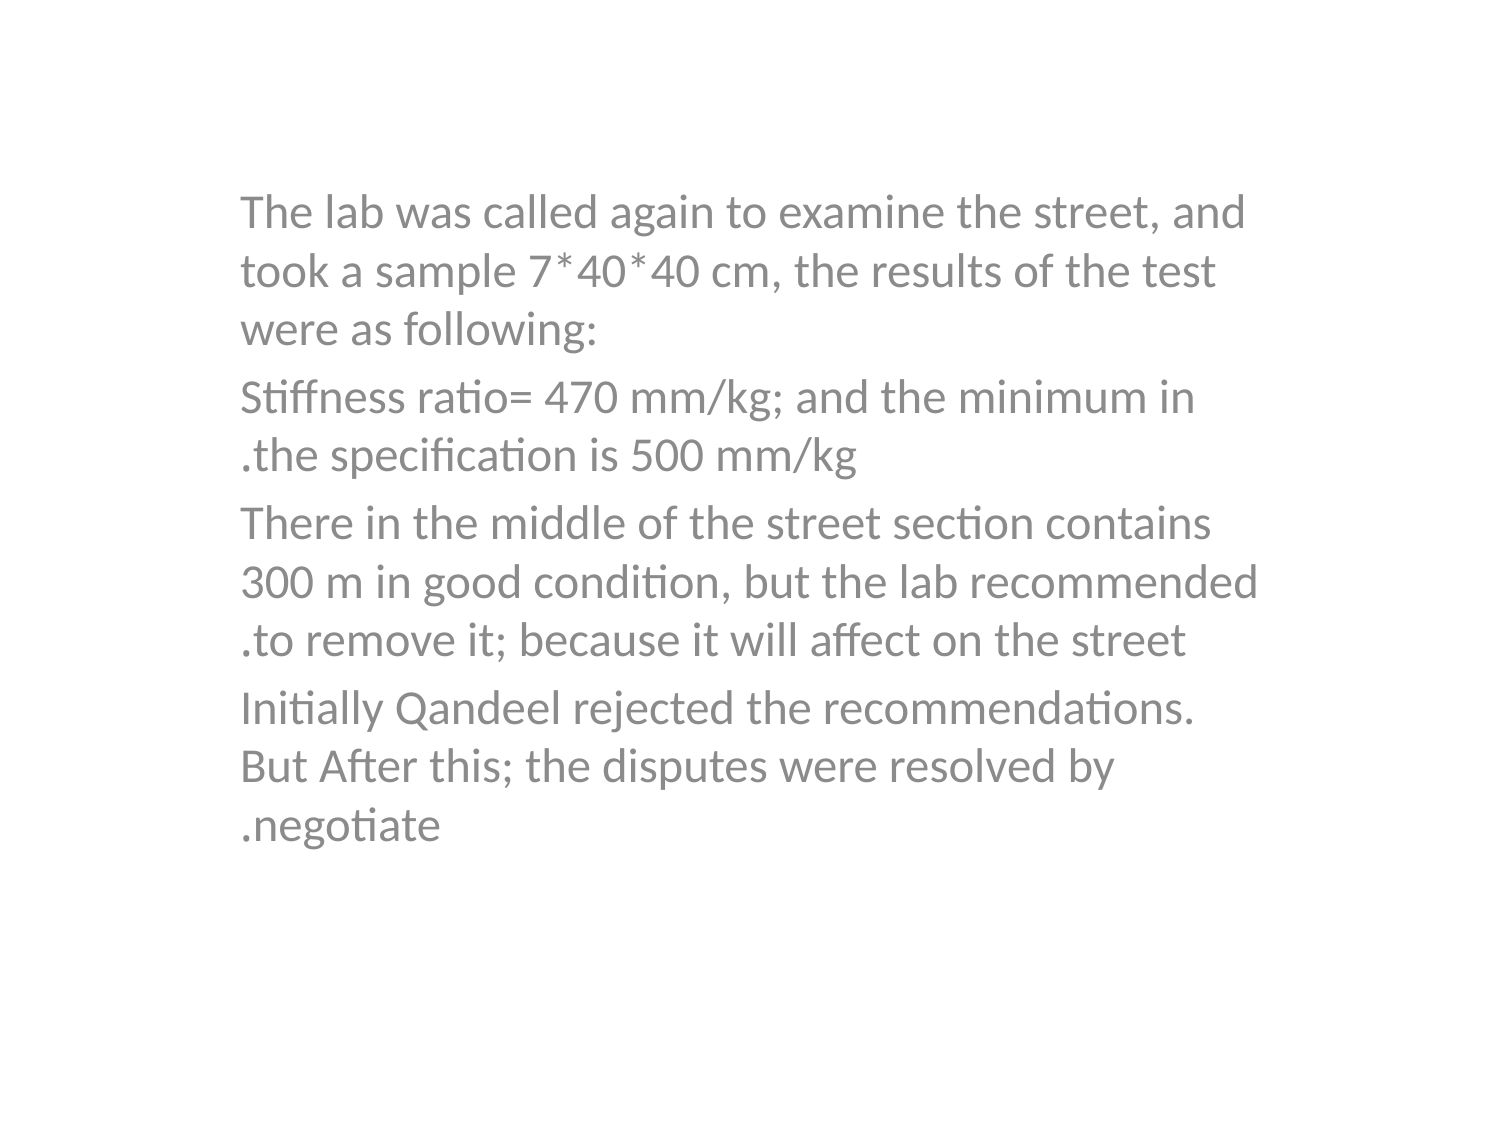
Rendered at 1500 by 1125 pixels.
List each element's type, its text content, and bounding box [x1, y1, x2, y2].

subtitle The lab was called again to examine the street, and took a sample 7*40*40 cm, the results of the test were as following: Stiffness ratio= 470 mm/kg; and the minimum in the specification is 500 mm/kg. There in the middle of the street section contains 300 m in good condition, but the lab recommended to remove it; because it will affect on the street. Initially Qandeel rejected the recommendations. But After this; the disputes were resolved by negotiate. [225, 172, 1275, 925]
